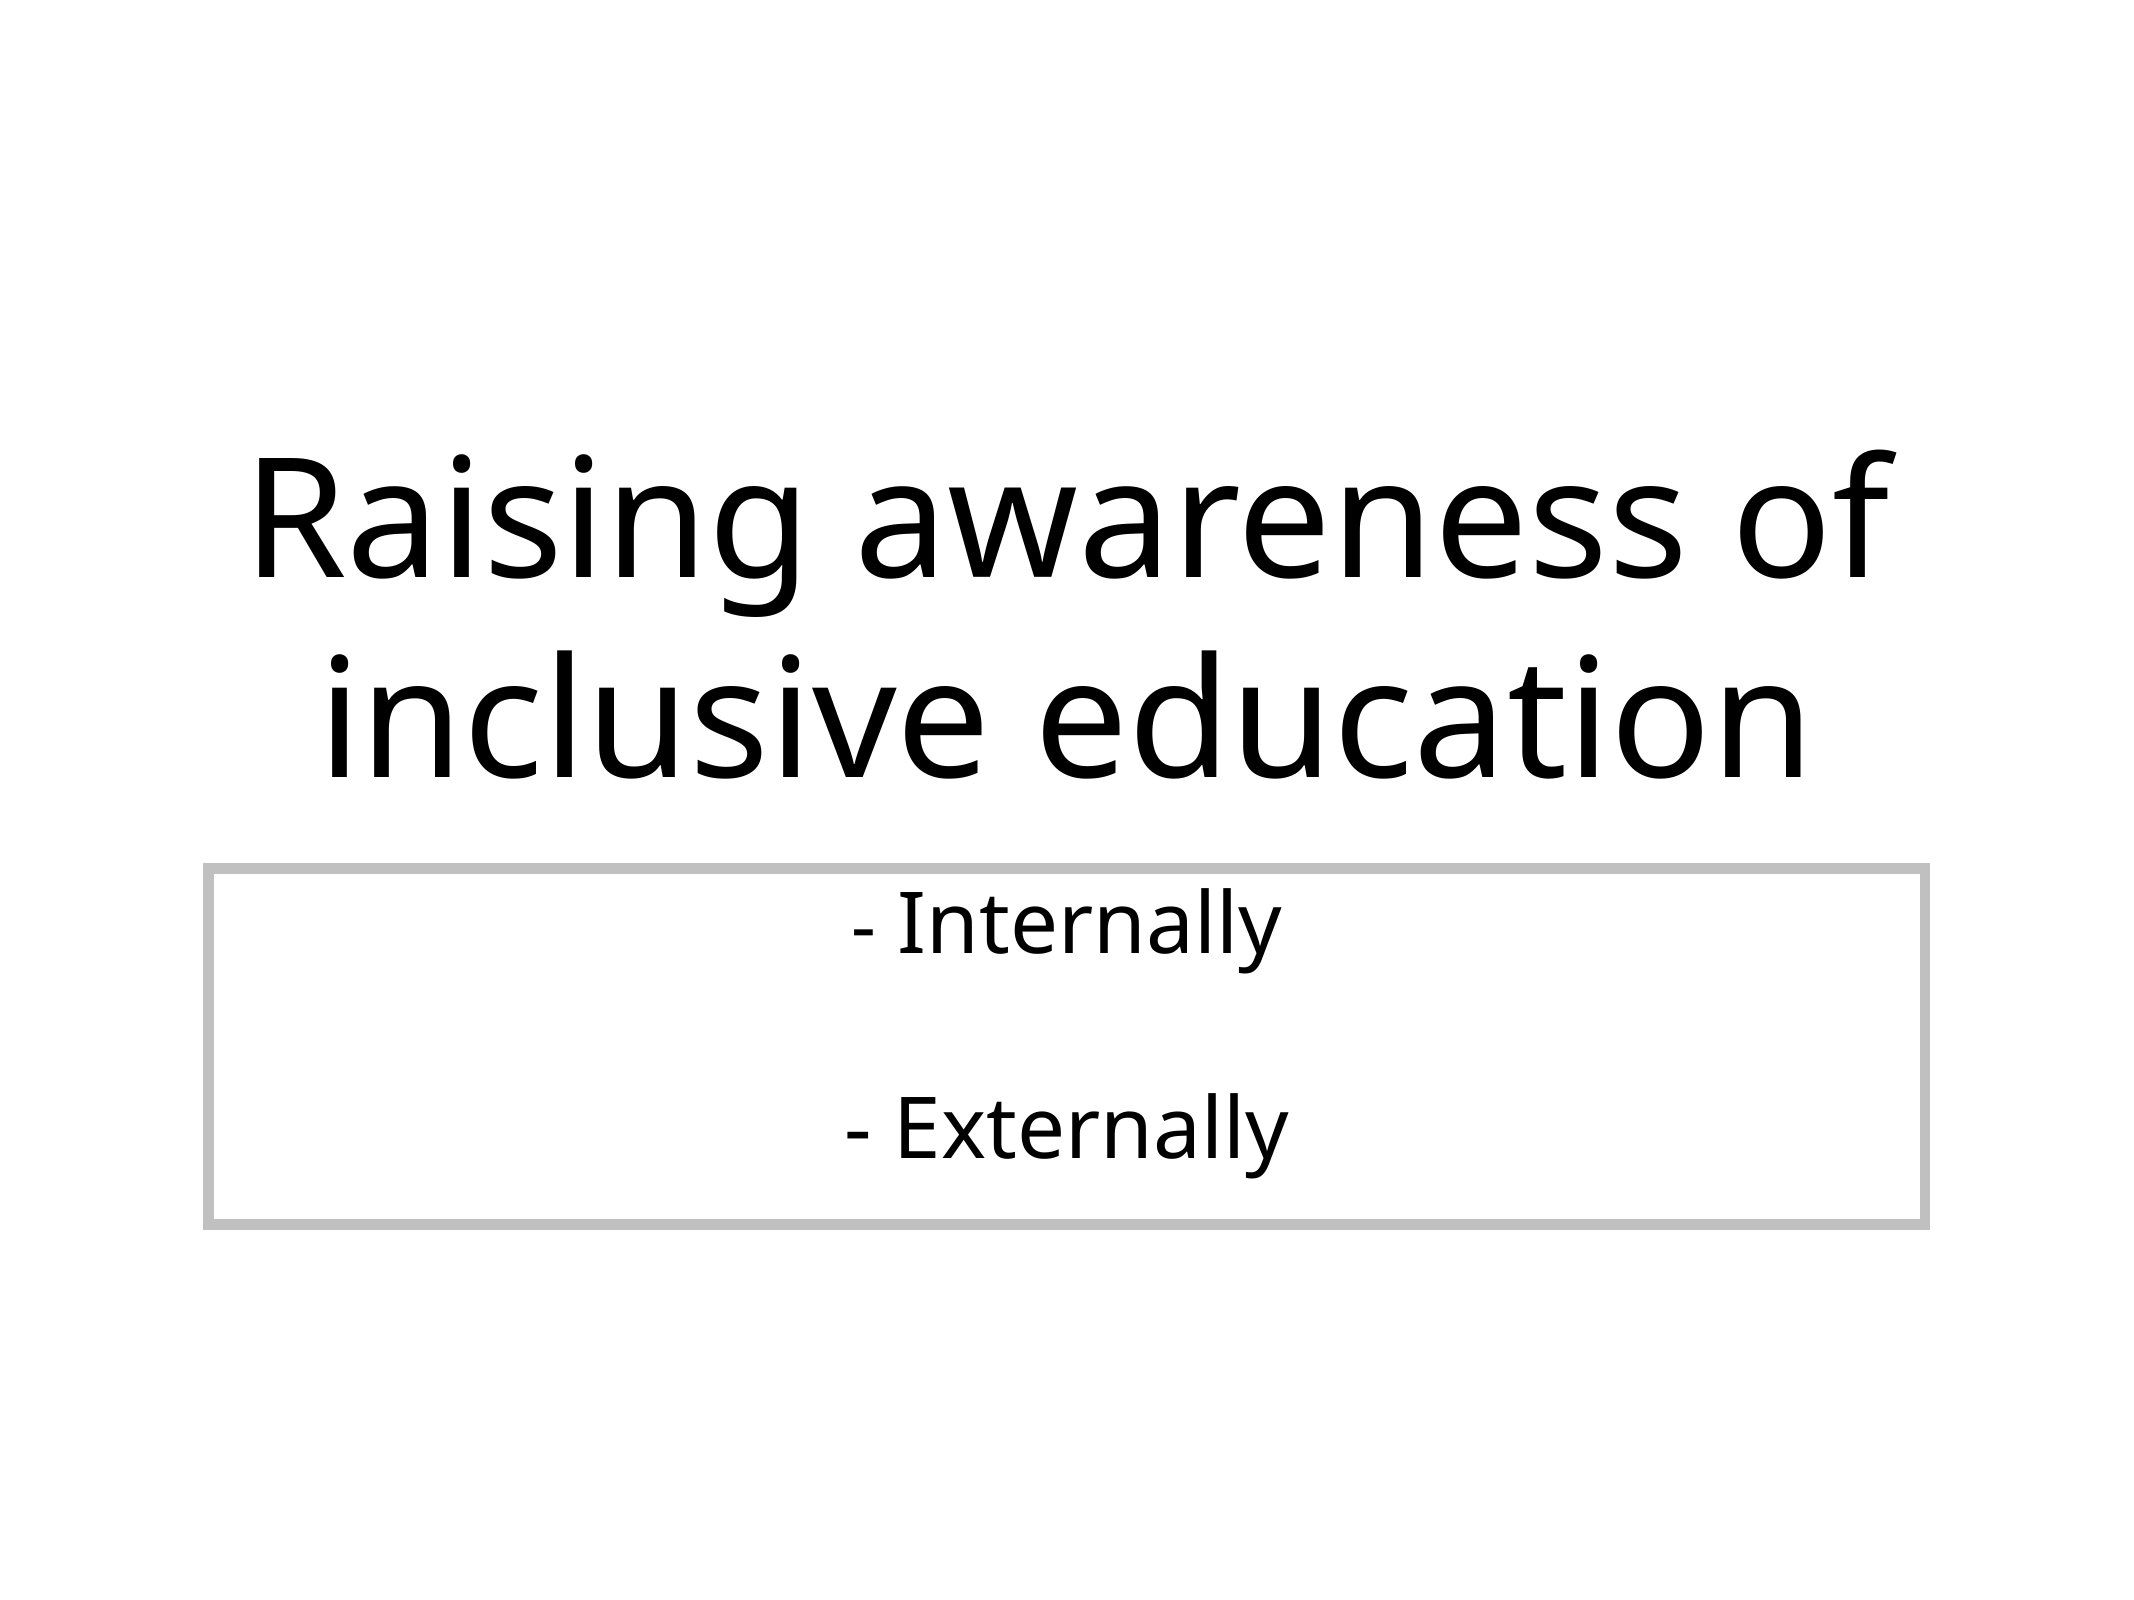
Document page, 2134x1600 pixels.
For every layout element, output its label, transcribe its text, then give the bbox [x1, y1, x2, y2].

title Raising awareness of inclusive education [207, 268, 1926, 811]
list - Internally - Externally [207, 867, 1926, 1225]
